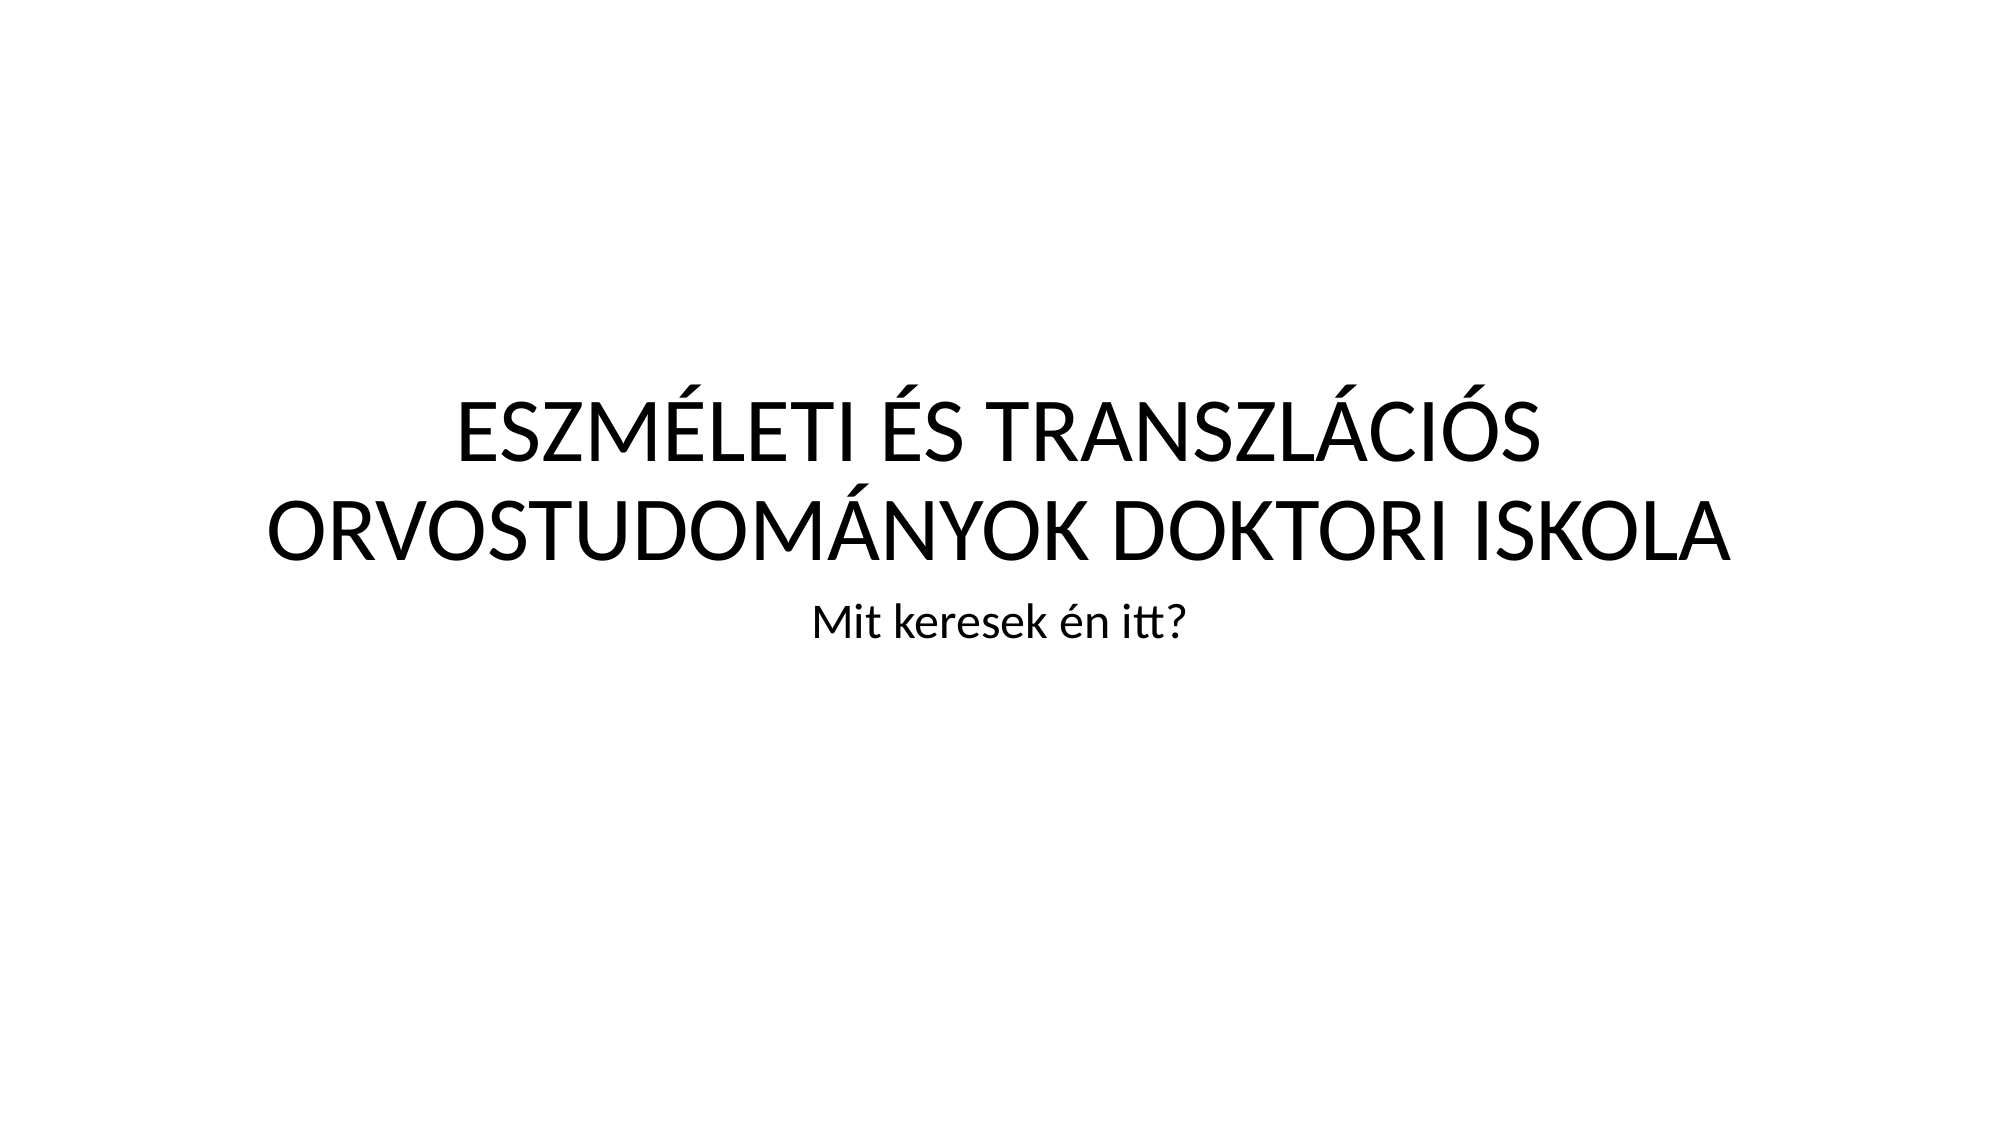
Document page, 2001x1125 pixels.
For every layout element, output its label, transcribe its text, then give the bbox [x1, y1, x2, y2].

subtitle Mit keresek én itt? [249, 587, 1750, 859]
title ESZMÉLETI ÉS TRANSZLÁCIÓS ORVOSTUDOMÁNYOK DOKTORI ISKOLA [137, 219, 1863, 588]
